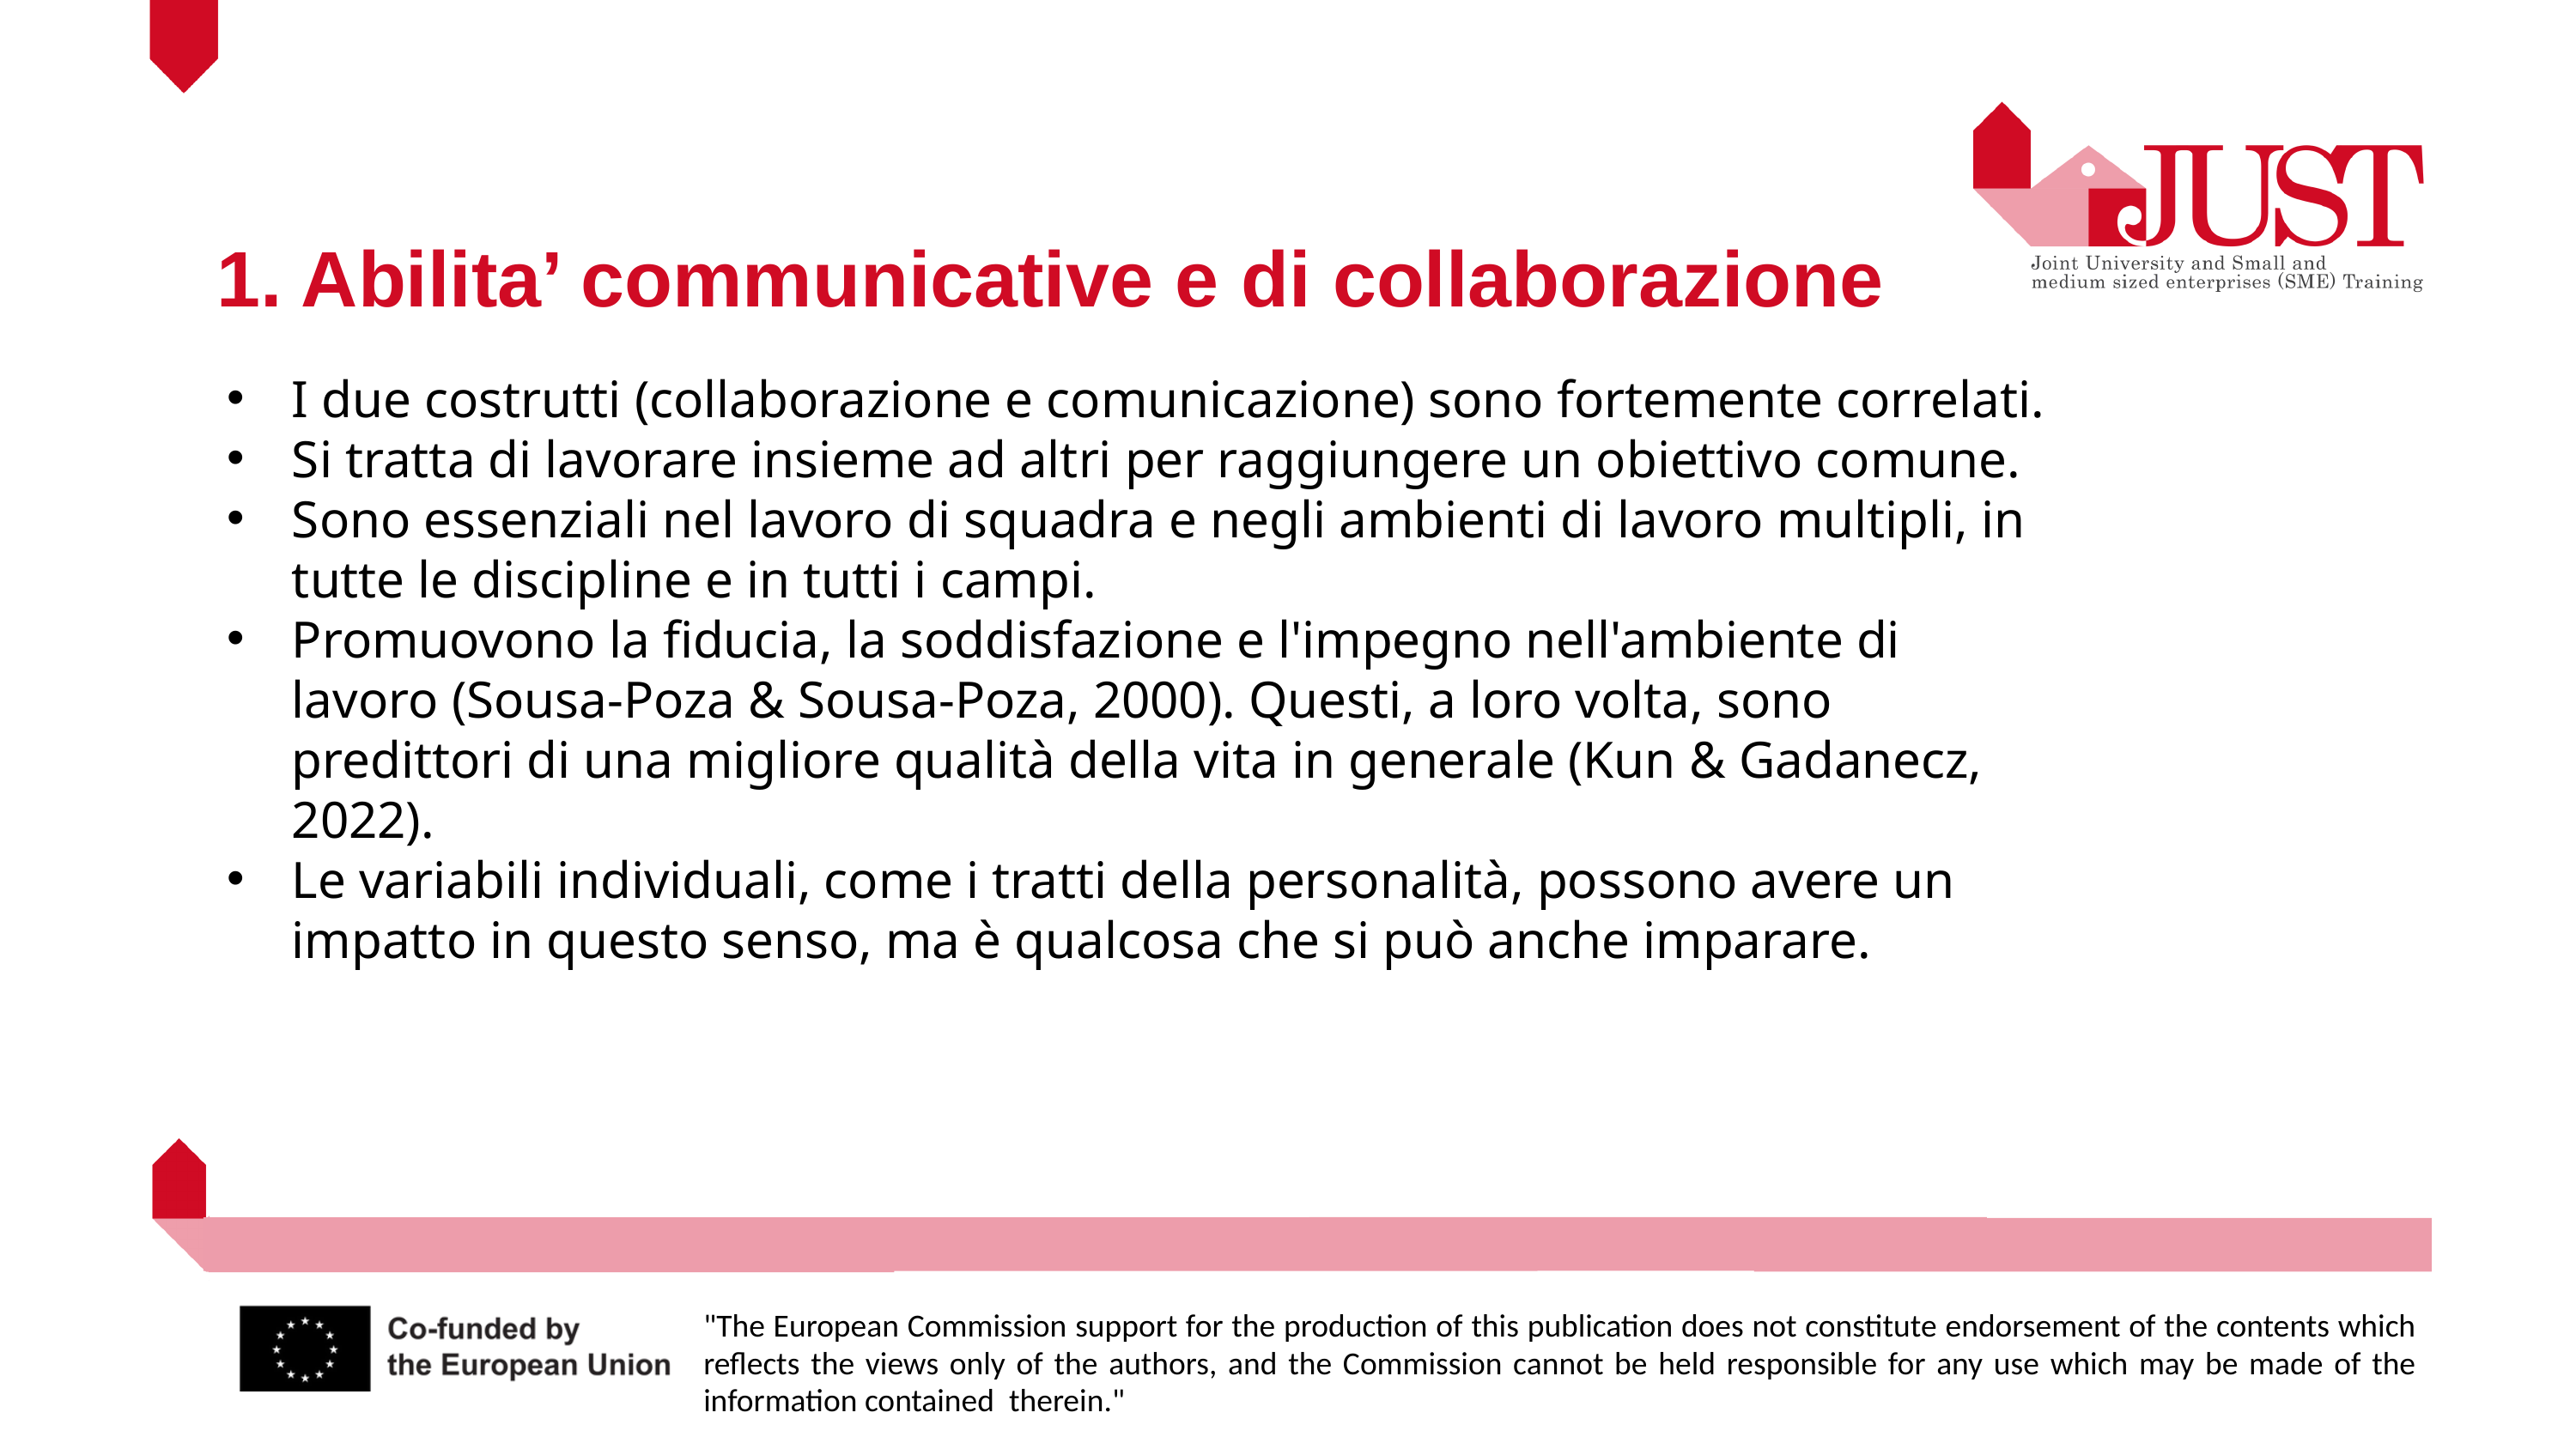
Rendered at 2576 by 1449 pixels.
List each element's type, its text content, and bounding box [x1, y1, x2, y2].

text_box I due costrutti (collaborazione e comunicazione) sono fortemente correlati. Si tratta di lavorare insieme ad altri per raggiungere un obiettivo comune. Sono essenziali nel lavoro di squadra e negli ambienti di lavoro multipli, in tutte le discipline e in tutti i campi. Promuovono la fiducia, la soddisfazione e l'impegno nell'ambiente di lavoro (Sousa-Poza & Sousa-Poza, 2000). Questi, a loro volta, sono predittori di una migliore qualità della vita in generale (Kun & Gadanecz, 2022). Le variabili individuali, come i tratti della personalità, possono avere un impatto in questo senso, ma è qualcosa che si può anche imparare. [214, 361, 2072, 1095]
picture [233, 1300, 702, 1391]
picture [1965, 96, 2432, 302]
text_box 1. Abilita’ communicative e di collaborazione [204, 221, 1981, 329]
picture [144, 0, 228, 100]
picture [144, 1133, 210, 1287]
